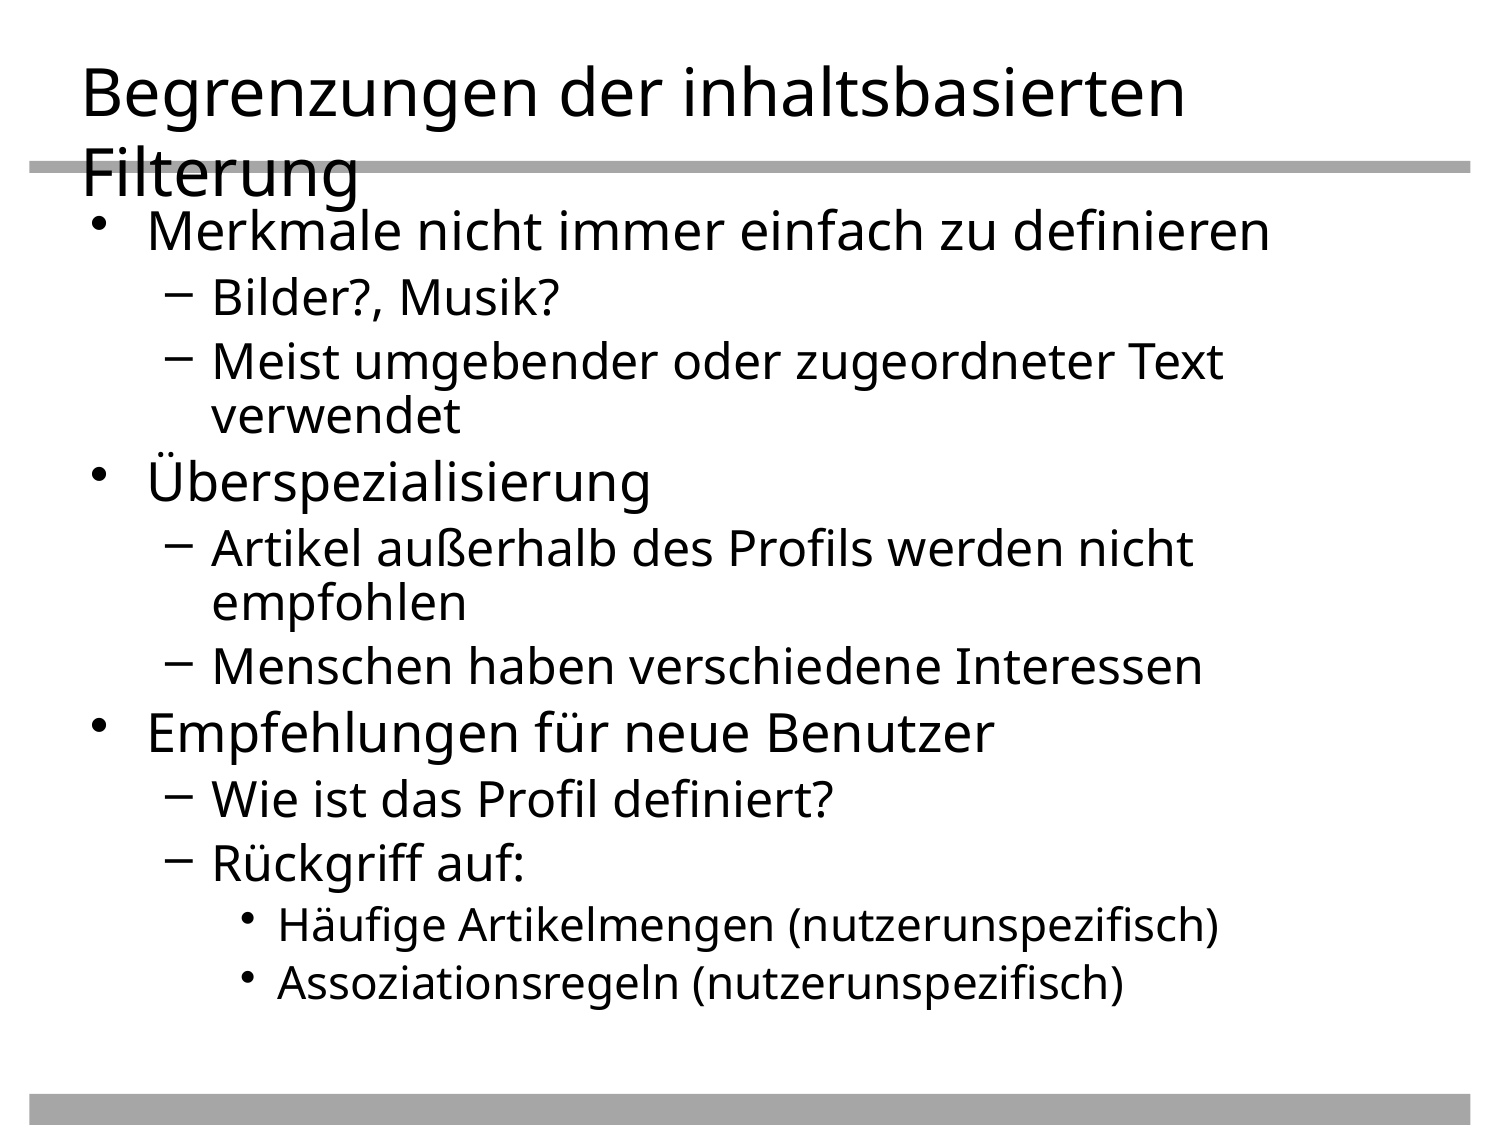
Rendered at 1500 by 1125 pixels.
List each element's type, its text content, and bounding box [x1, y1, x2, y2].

list Merkmale nicht immer einfach zu definieren Bilder?, Musik? Meist umgebender oder zugeordneter Text verwendet Überspezialisierung Artikel außerhalb des Profils werden nicht empfohlen Menschen haben verschiedene Interessen Empfehlungen für neue Benutzer Wie ist das Profil definiert? Rückgriff auf: Häufige Artikelmengen (nutzerunspezifisch) Assoziationsregeln (nutzerunspezifisch) [75, 196, 1425, 1012]
title Begrenzungen der inhaltsbasierten Filterung [64, 42, 1378, 181]
